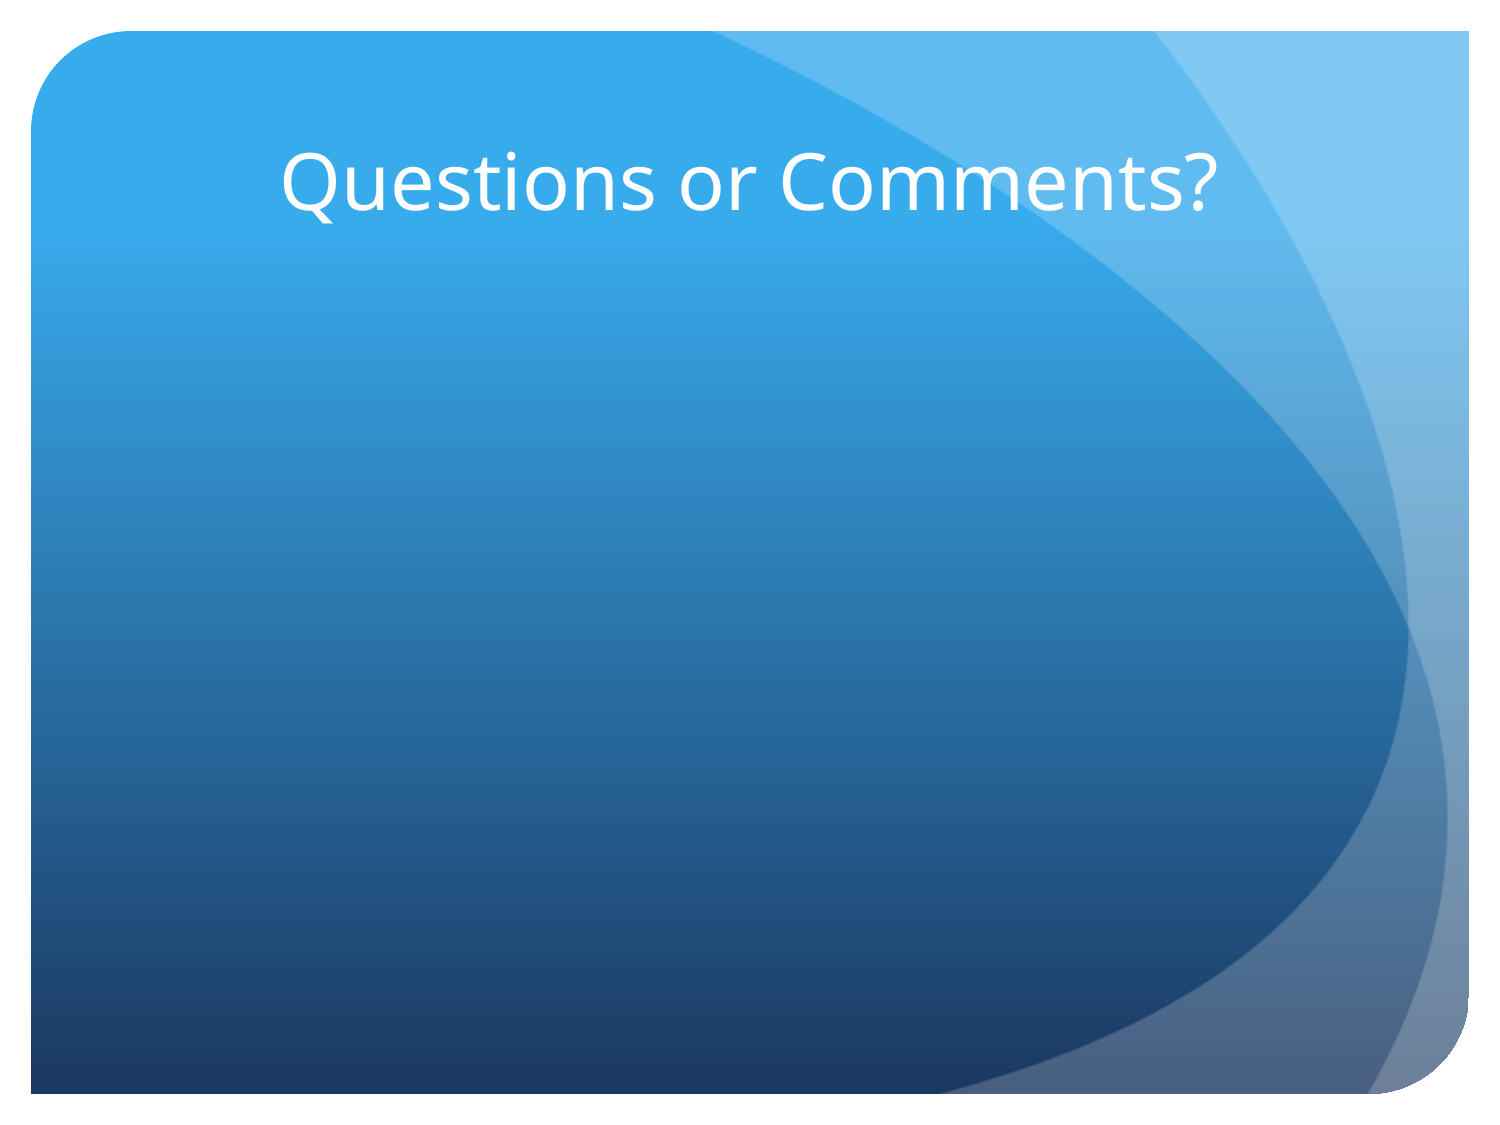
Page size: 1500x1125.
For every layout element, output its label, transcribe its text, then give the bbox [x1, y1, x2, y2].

picture [24, 30, 1473, 1094]
title Questions or Comments? [127, 62, 1372, 234]
